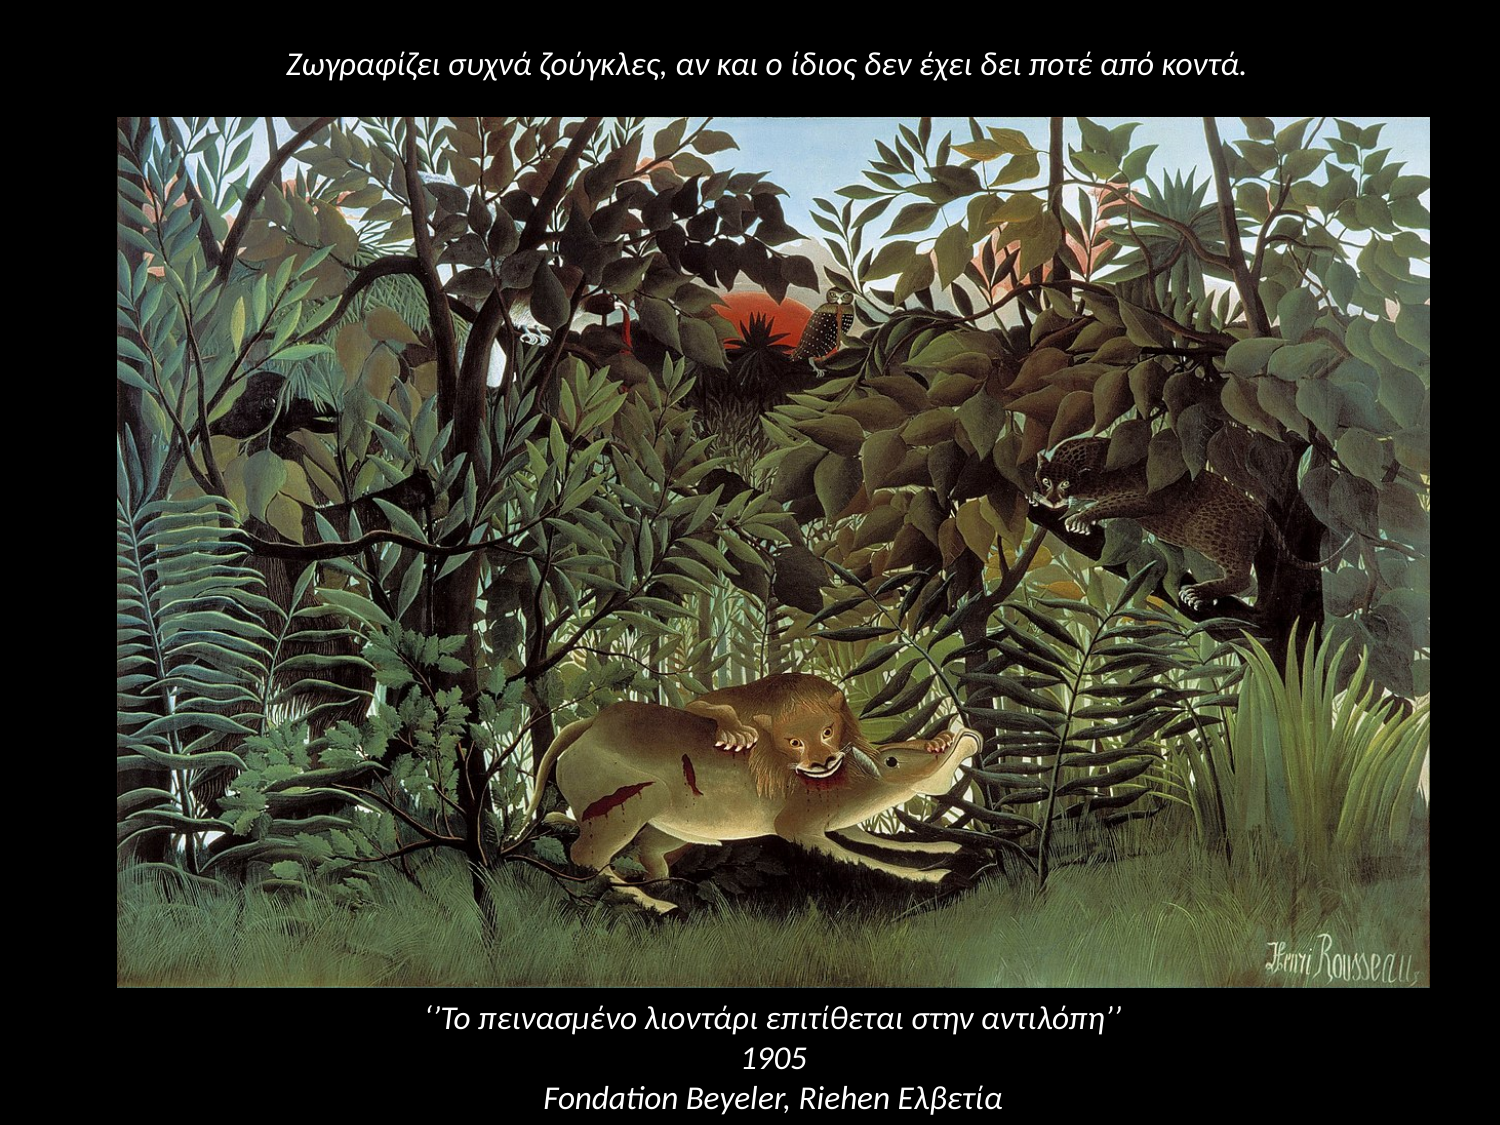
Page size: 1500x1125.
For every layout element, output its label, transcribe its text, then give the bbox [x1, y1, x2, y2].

text_box Ζωγραφίζει συχνά ζούγκλες, αν και ο ίδιος δεν έχει δει ποτέ από κοντά. [58, 35, 1477, 90]
text_box ‘’Το πεινασμένο λιοντάρι επιτίθεται στην αντιλόπη’’ 1905 Fondation Beyeler, Riehen Ελβετία [398, 997, 1149, 1124]
picture [116, 116, 1430, 988]
